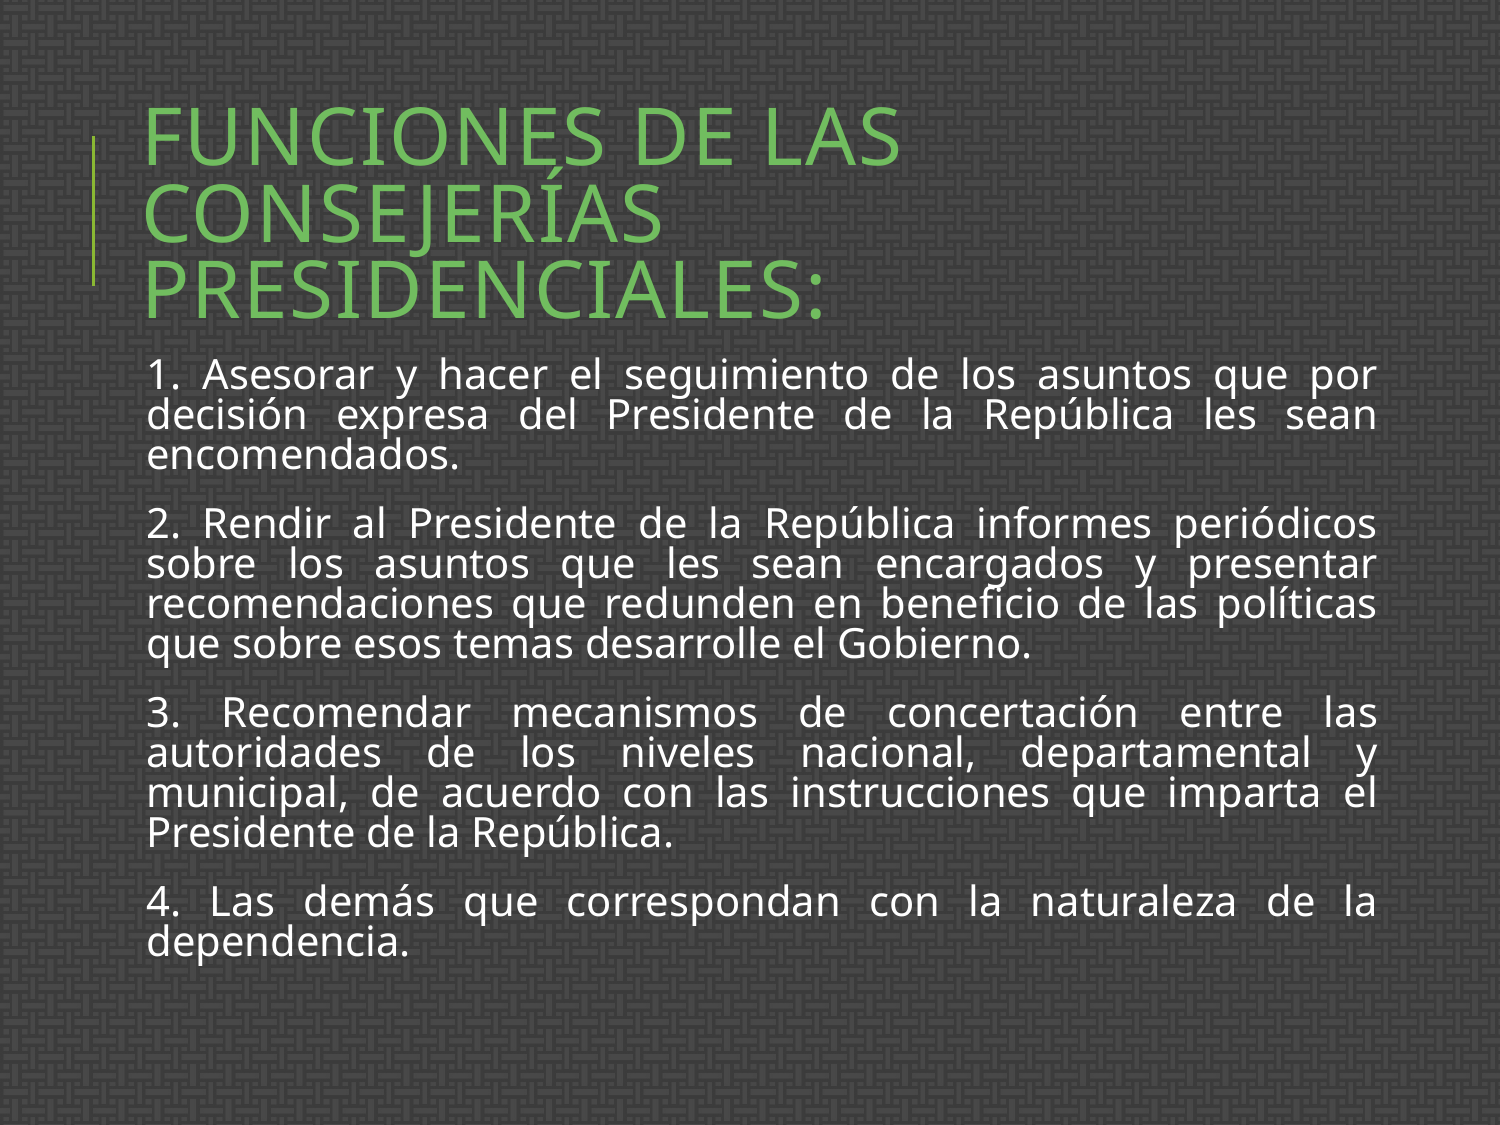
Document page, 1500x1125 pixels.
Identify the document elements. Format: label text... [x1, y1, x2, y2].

title Funciones de las Consejerías Presidenciales: [126, 96, 1322, 342]
list 1. Asesorar y hacer el seguimiento de los asuntos que por decisión expresa del Presidente de la República les sean encomendados. 2. Rendir al Presidente de la República informes periódicos sobre los asuntos que les sean encargados y presentar recomendaciones que redunden en beneficio de las políticas que sobre esos temas desarrolle el Gobierno. 3. Recomendar mecanismos de concertación entre las autoridades de los niveles nacional, departamental y municipal, de acuerdo con las instrucciones que imparta el Presidente de la República. 4. Las demás que correspondan con la naturaleza de la dependencia. [123, 350, 1387, 1071]
